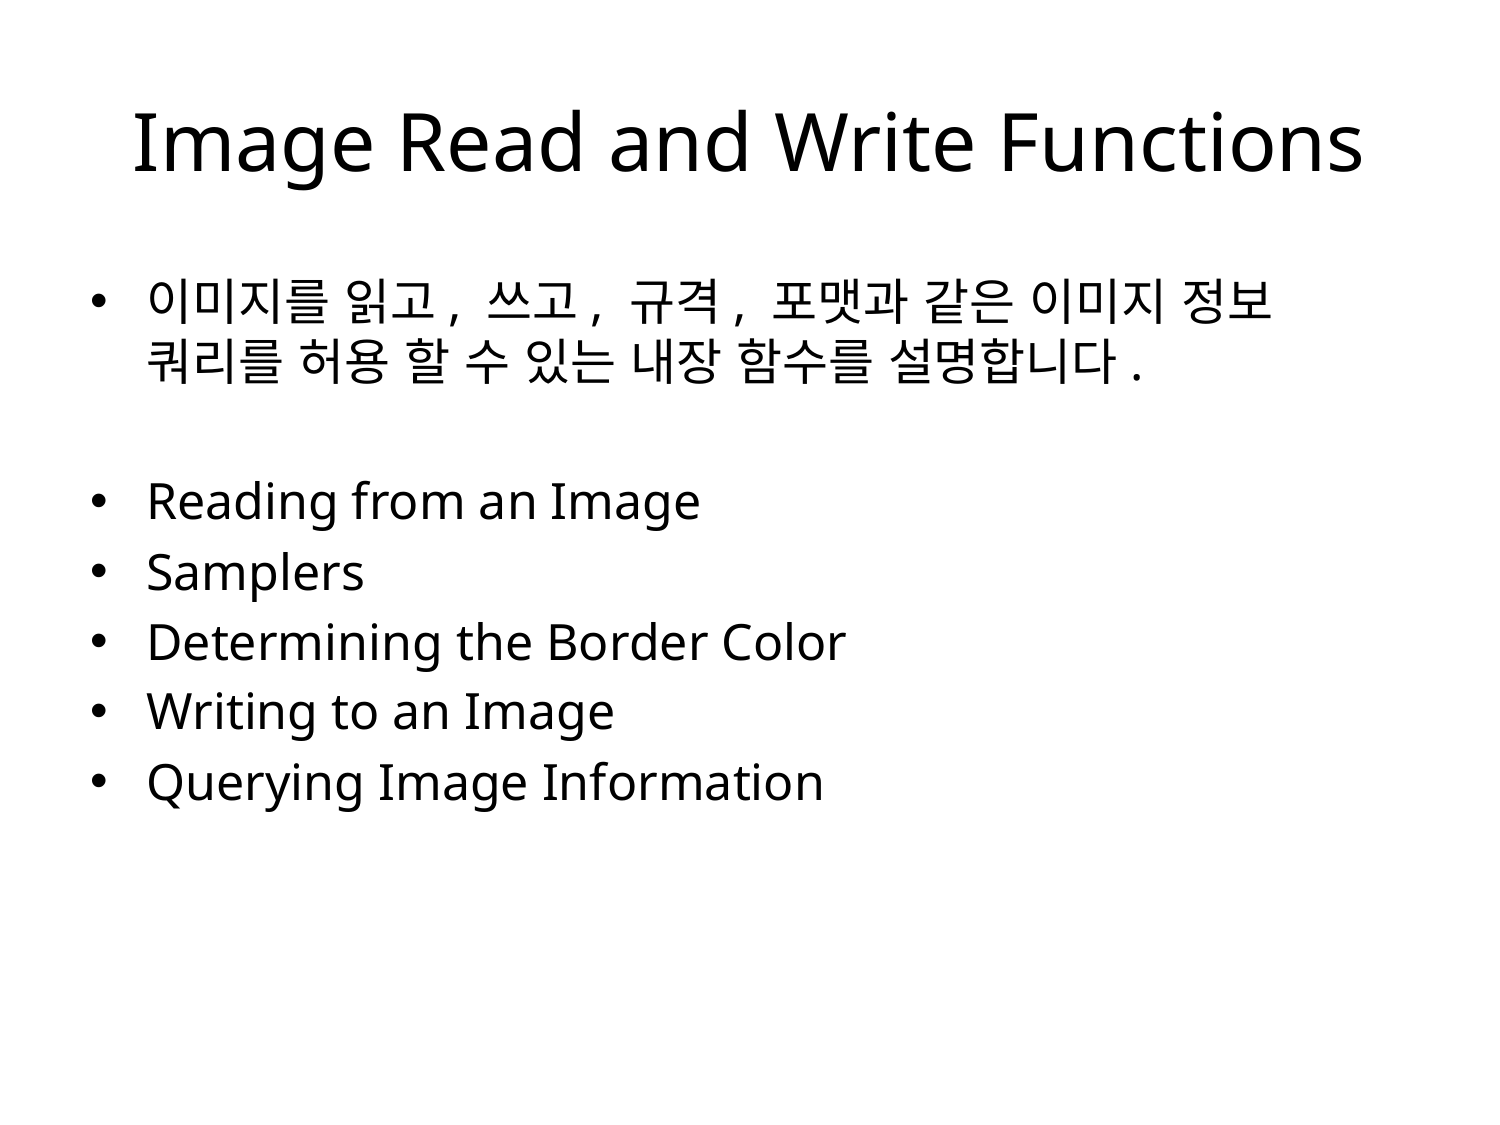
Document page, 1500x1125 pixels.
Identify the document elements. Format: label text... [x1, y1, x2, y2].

list 이미지를 읽고, 쓰고, 규격, 포맷과 같은 이미지 정보 쿼리를 허용 할 수 있는 내장 함수를 설명합니다. Reading from an Image Samplers Determining the Border Color Writing to an Image Querying Image Information [75, 262, 1425, 1005]
title Image Read and Write Functions [75, 45, 1425, 233]
